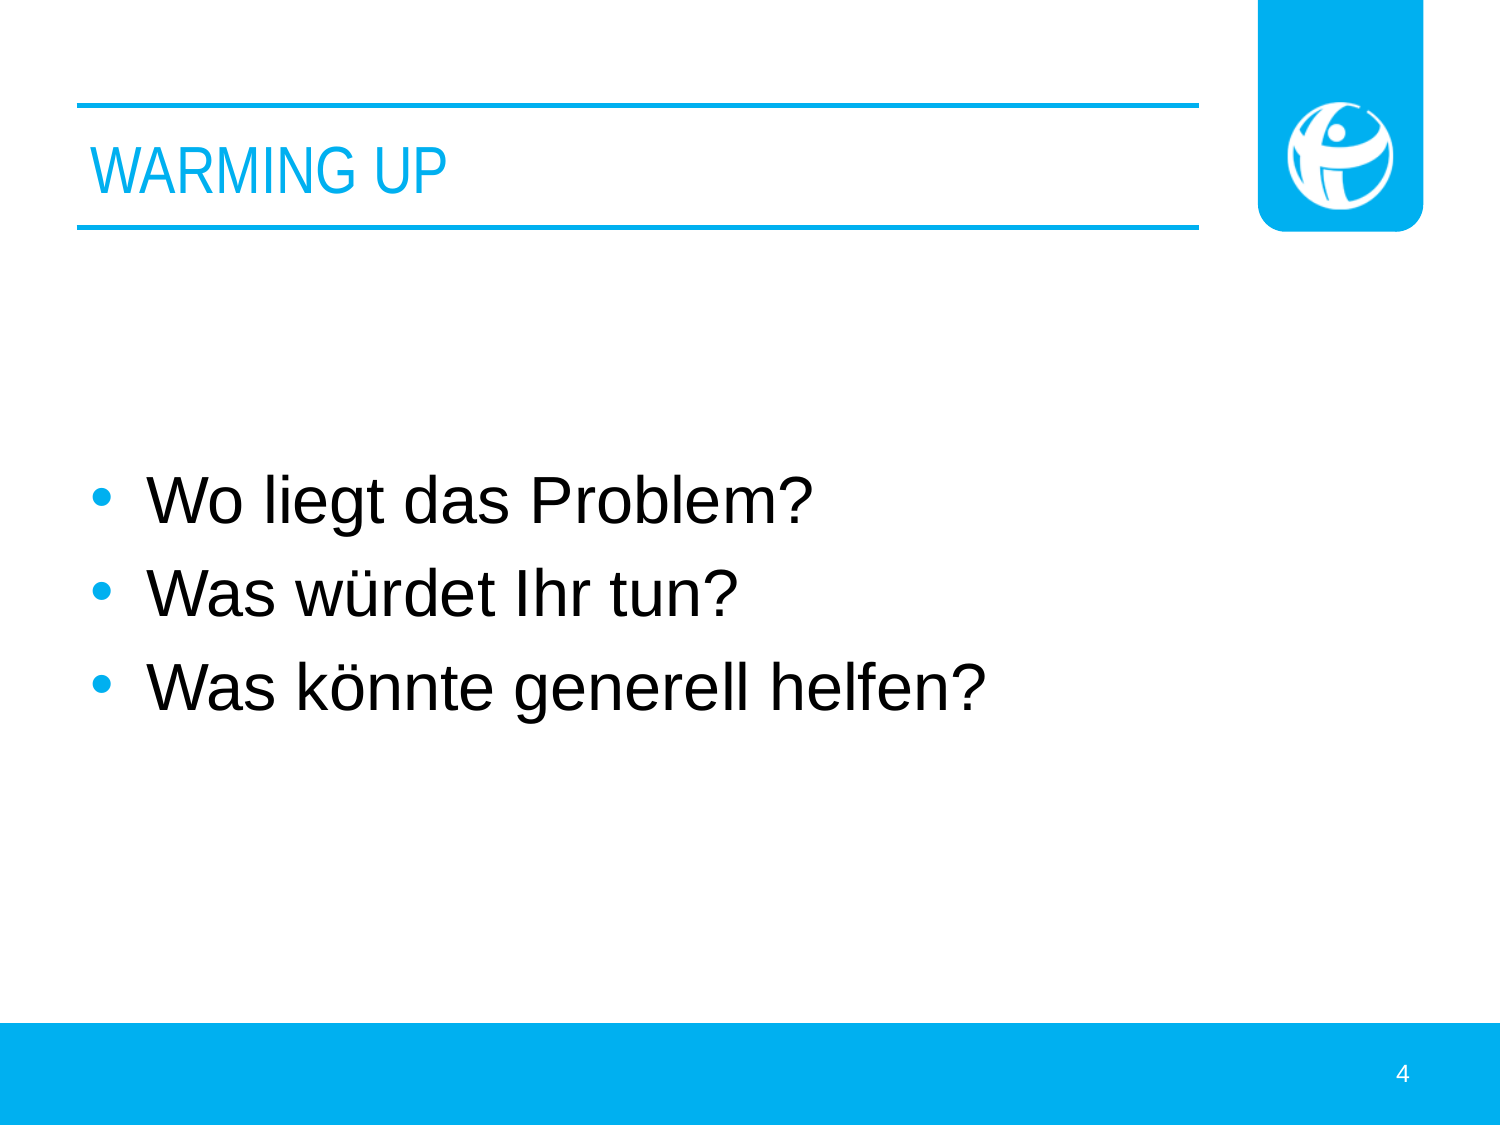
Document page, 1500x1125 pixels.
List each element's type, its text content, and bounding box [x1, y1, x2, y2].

title Warming Up [75, 101, 1199, 233]
slide_number 4 [1074, 1042, 1425, 1103]
list Wo liegt das Problem? Was würdet Ihr tun? Was könnte generell helfen? [75, 262, 1199, 1005]
